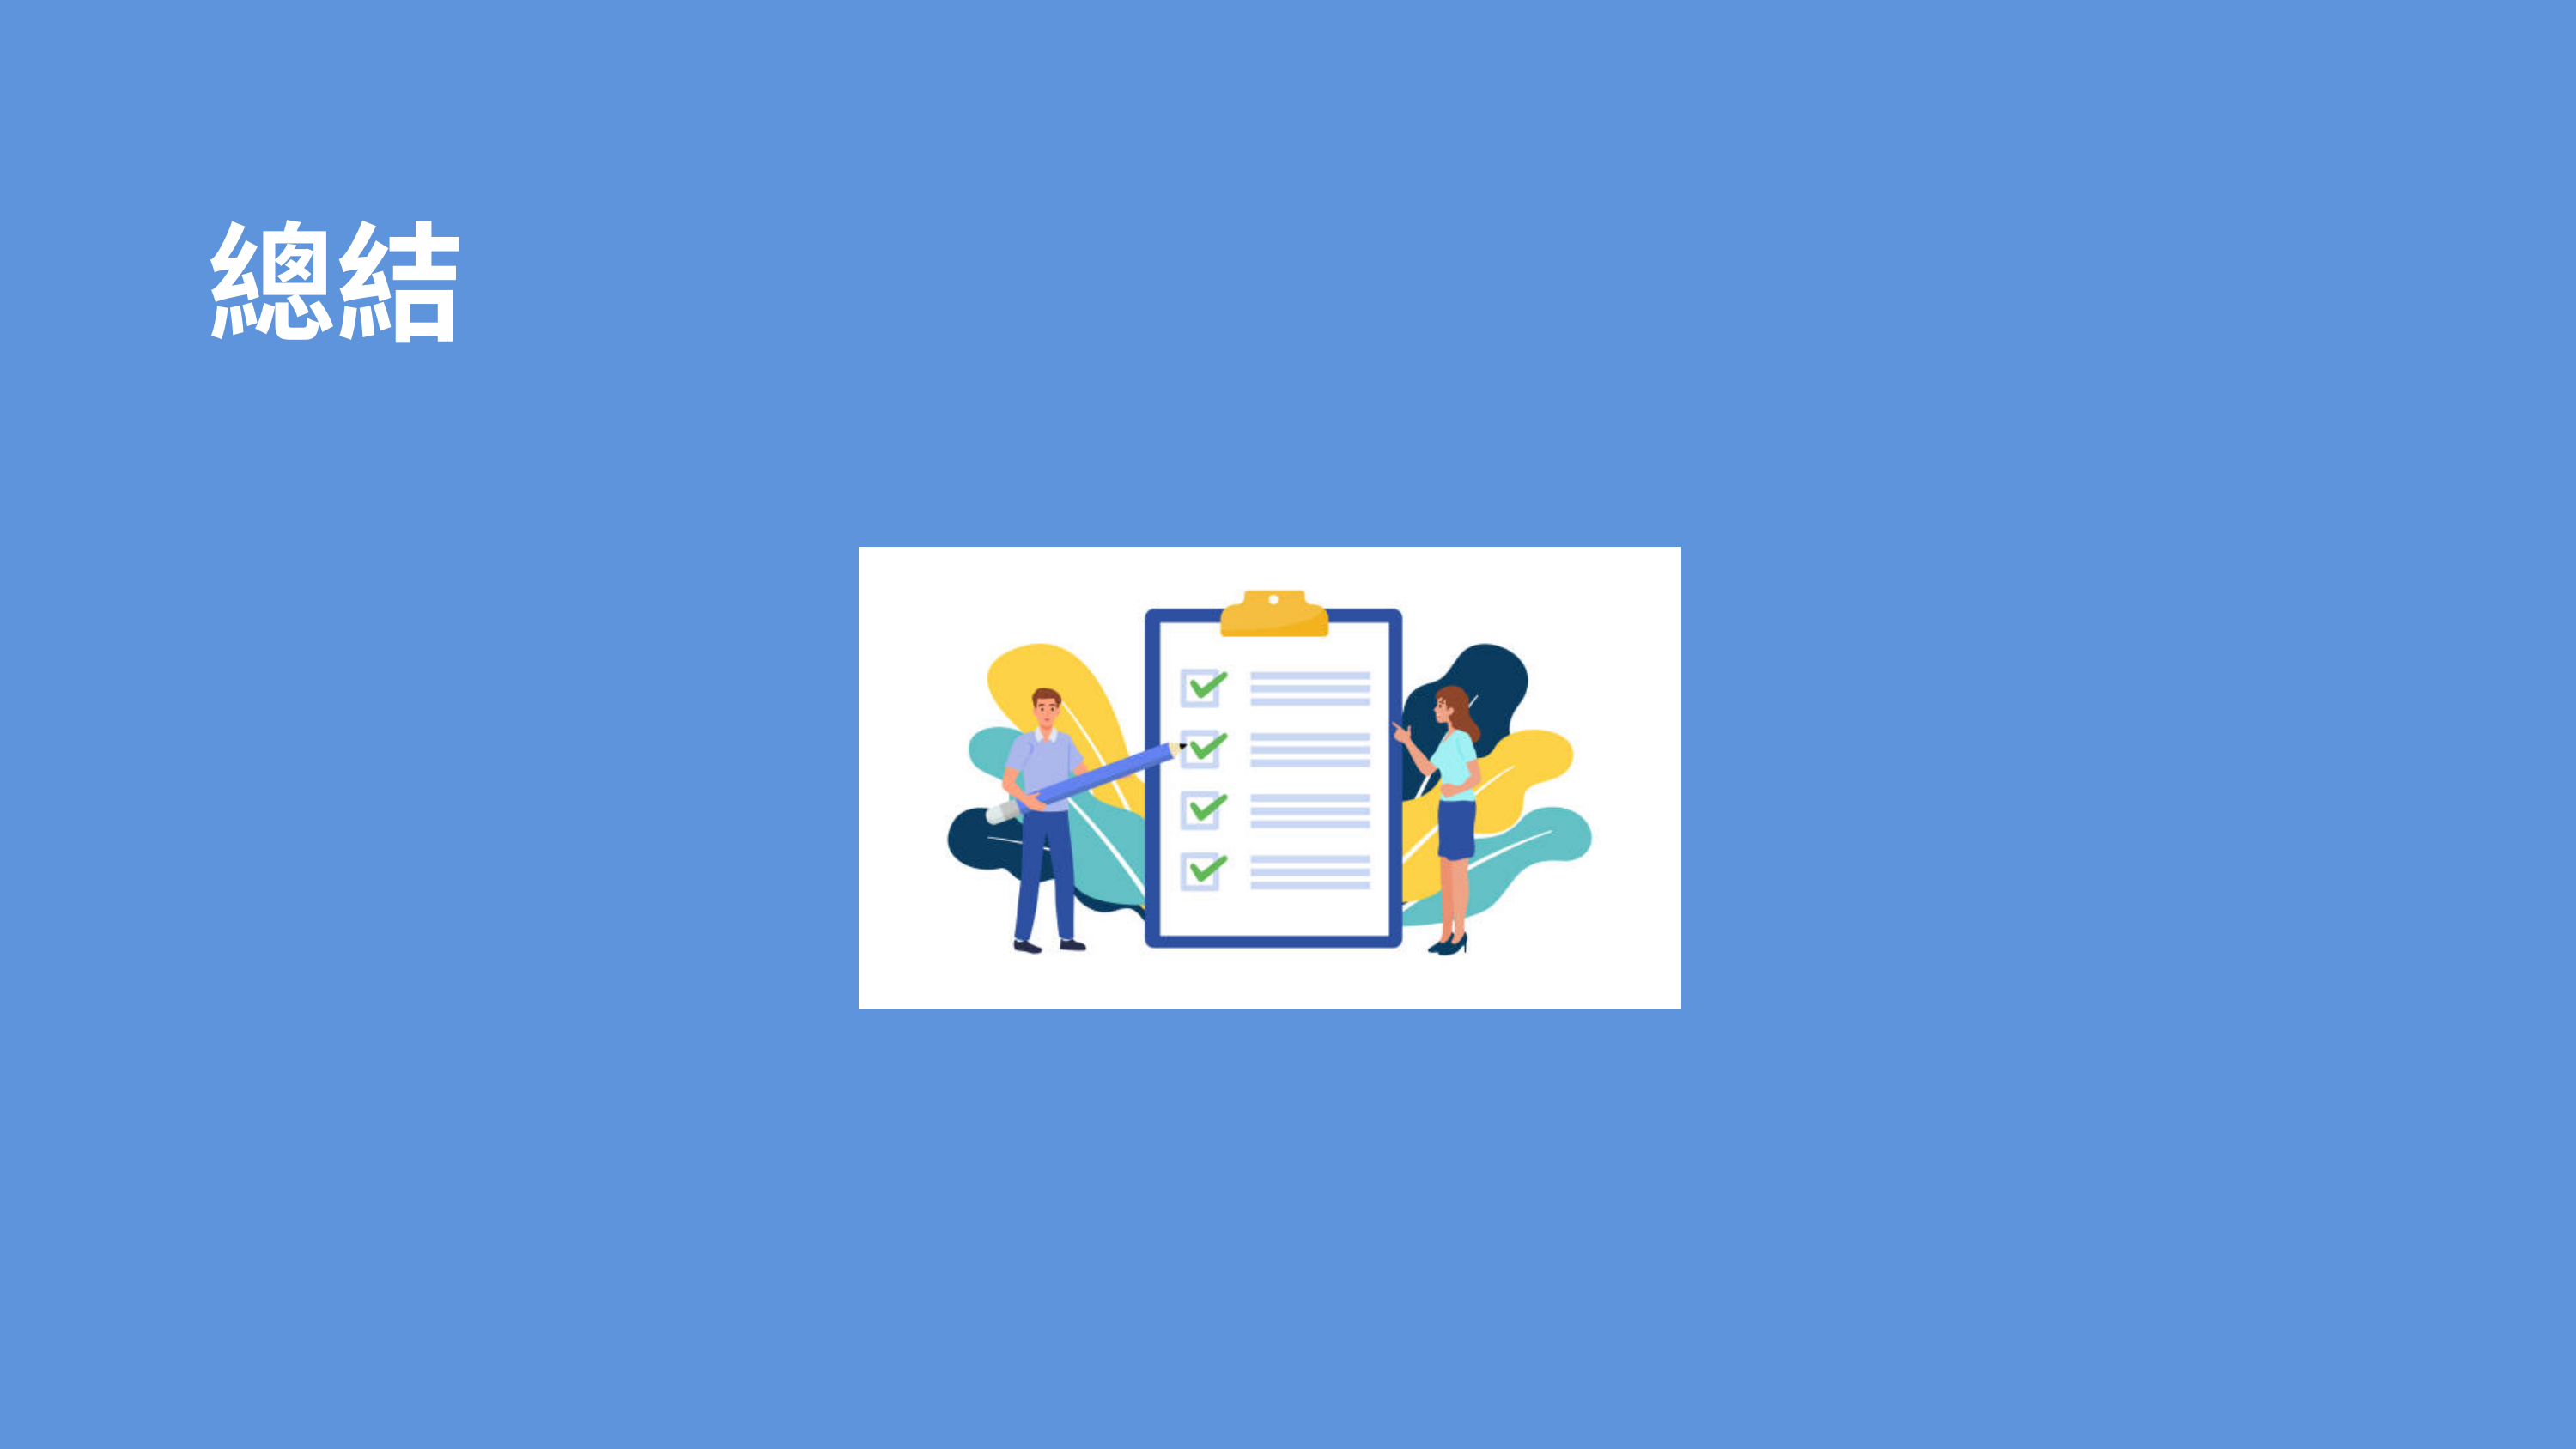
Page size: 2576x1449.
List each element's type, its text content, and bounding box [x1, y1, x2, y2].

picture [859, 547, 1681, 1009]
text_box 總結 [207, 140, 2132, 358]
